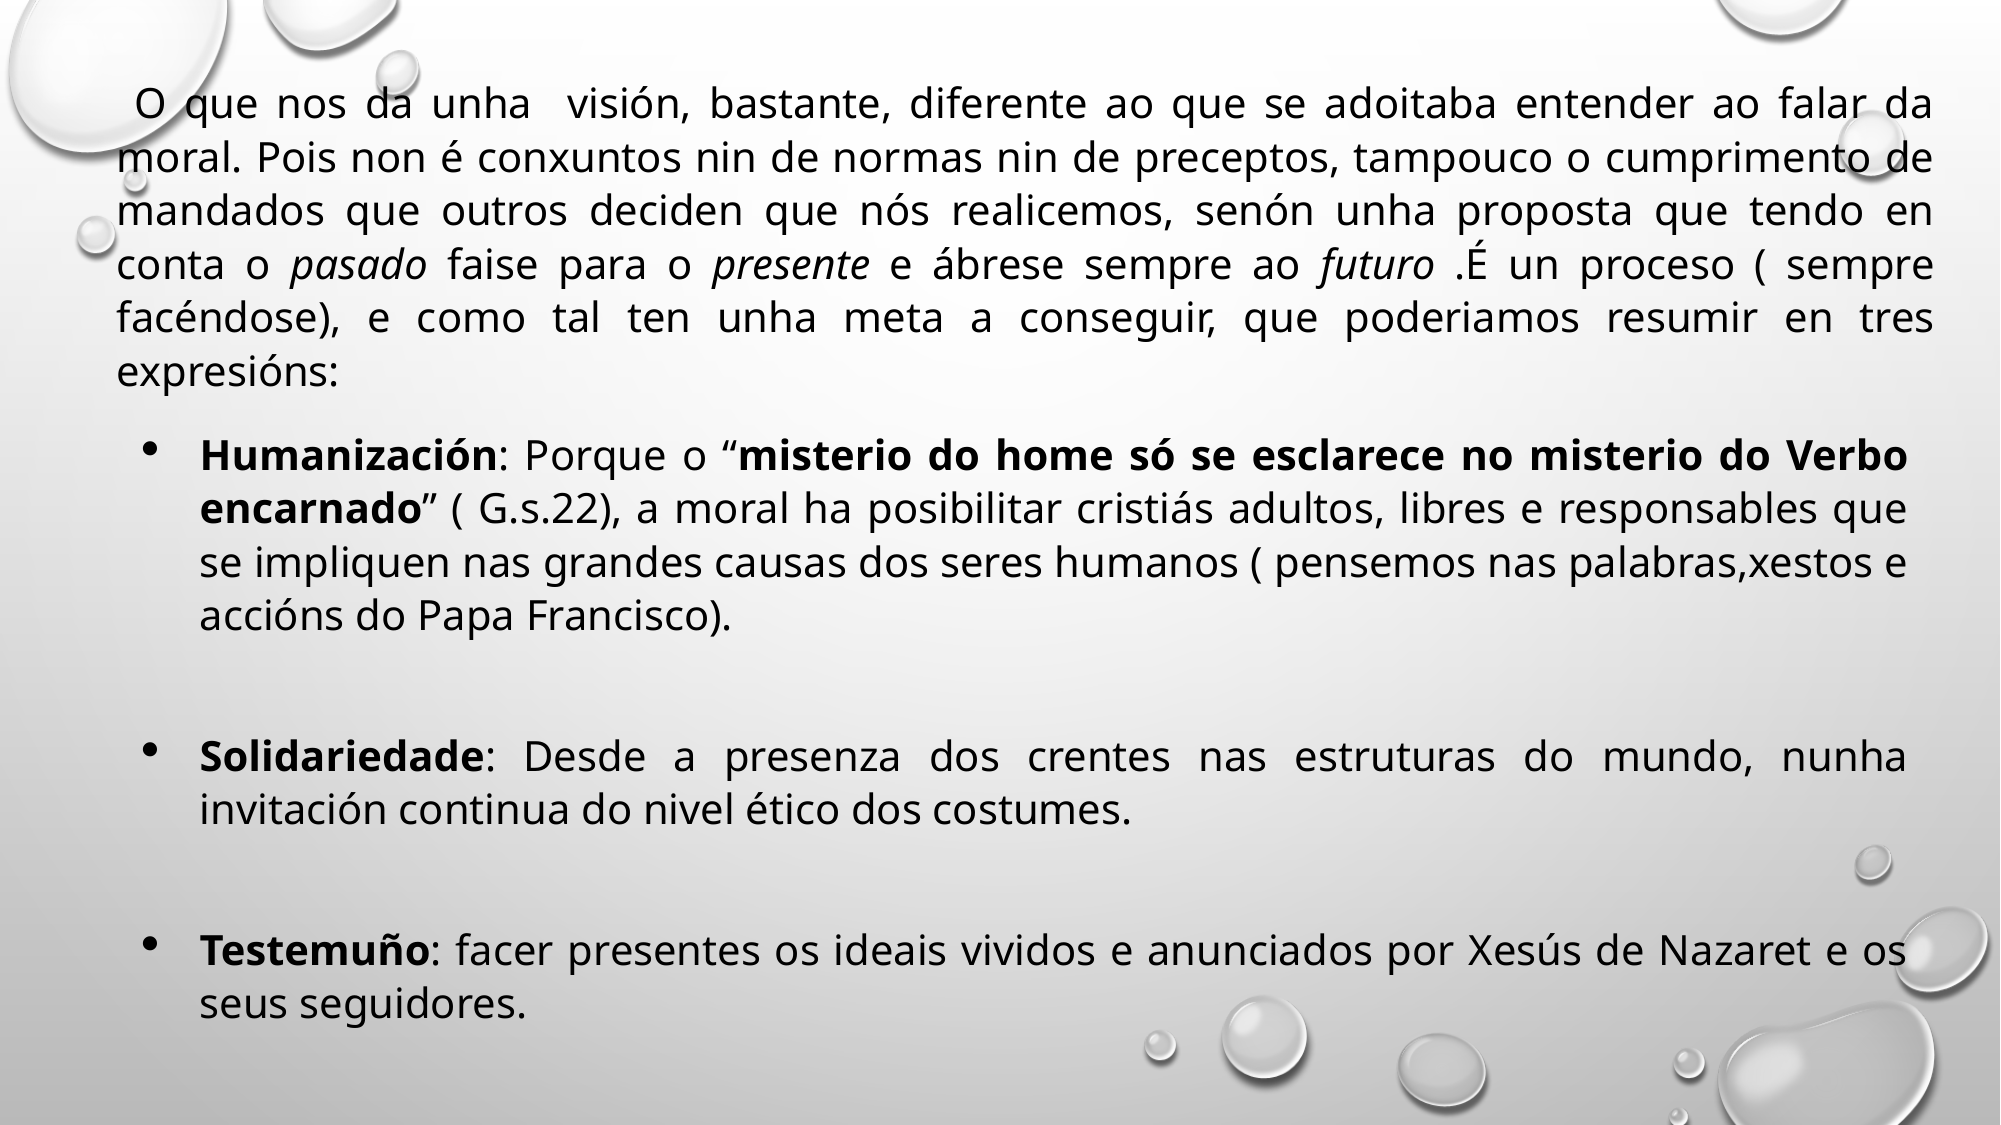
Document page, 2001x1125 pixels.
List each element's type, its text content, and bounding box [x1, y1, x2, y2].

text_box Humanización: Porque o “misterio do home só se esclarece no misterio do Verbo encarnado” ( G.s.22), a moral ha posibilitar cristiás adultos, libres e responsables que se impliquen nas grandes causas dos seres humanos ( pensemos nas palabras,xestos e accións do Papa Francisco). Solidariedade: Desde a presenza dos crentes nas estruturas do mundo, nunha invitación continua do nivel ético dos costumes. Testemuño: facer presentes os ideais vividos e anunciados por Xesús de Nazaret e os seus seguidores. [128, 417, 1924, 1035]
picture [0, 0, 2000, 1125]
text_box O que nos da unha visión, bastante, diferente ao que se adoitaba entender ao falar da moral. Pois non é conxuntos nin de normas nin de preceptos, tampouco o cumprimento de mandados que outros deciden que nós realicemos, senón unha proposta que tendo en conta o pasado faise para o presente e ábrese sempre ao futuro .É un proceso ( sempre facéndose), e como tal ten unha meta a conseguir, que poderiamos resumir en tres expresións: [102, 66, 1950, 402]
